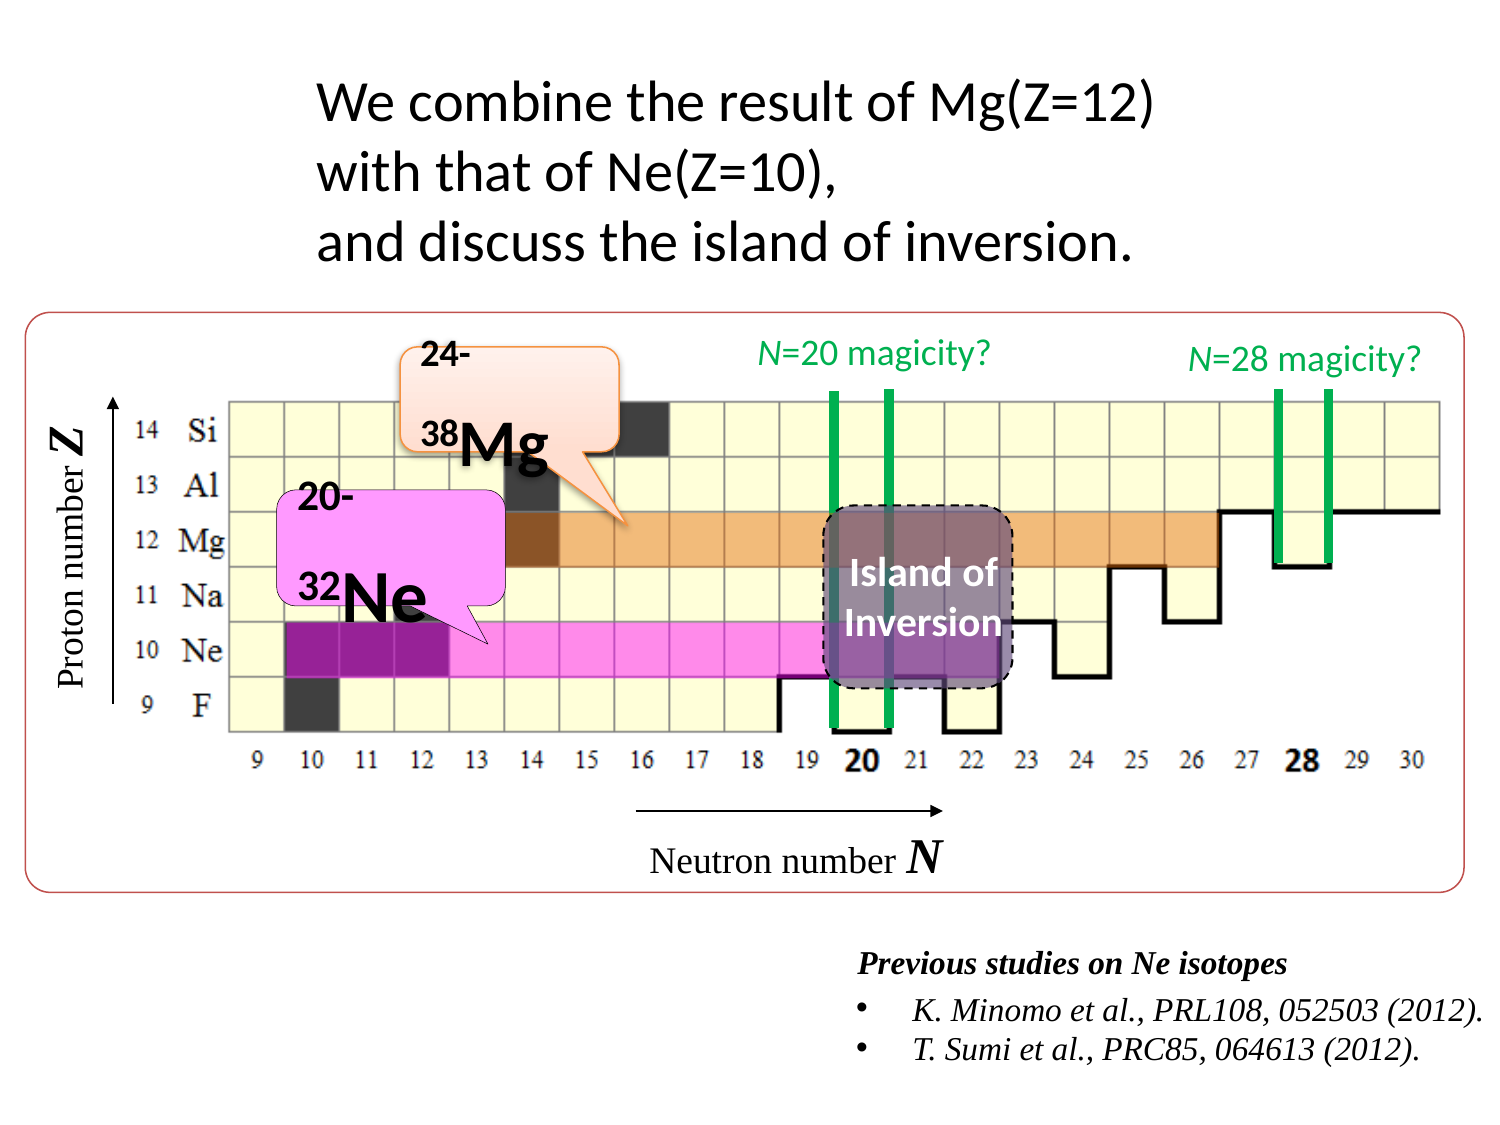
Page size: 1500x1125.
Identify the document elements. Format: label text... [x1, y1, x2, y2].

text_box K. Minomo et al., PRL108, 052503 (2012). T. Sumi et al., PRC85, 064613 (2012). [841, 980, 1500, 1075]
text_box We combine the result of Mg(Z=12) with that of Ne(Z=10), and discuss the island of inversion. [302, 55, 1205, 281]
text_box Previous studies on Ne isotopes [842, 933, 1304, 989]
text_box [23, 559, 1467, 895]
text_box [23, 310, 1467, 549]
picture [111, 367, 1481, 811]
